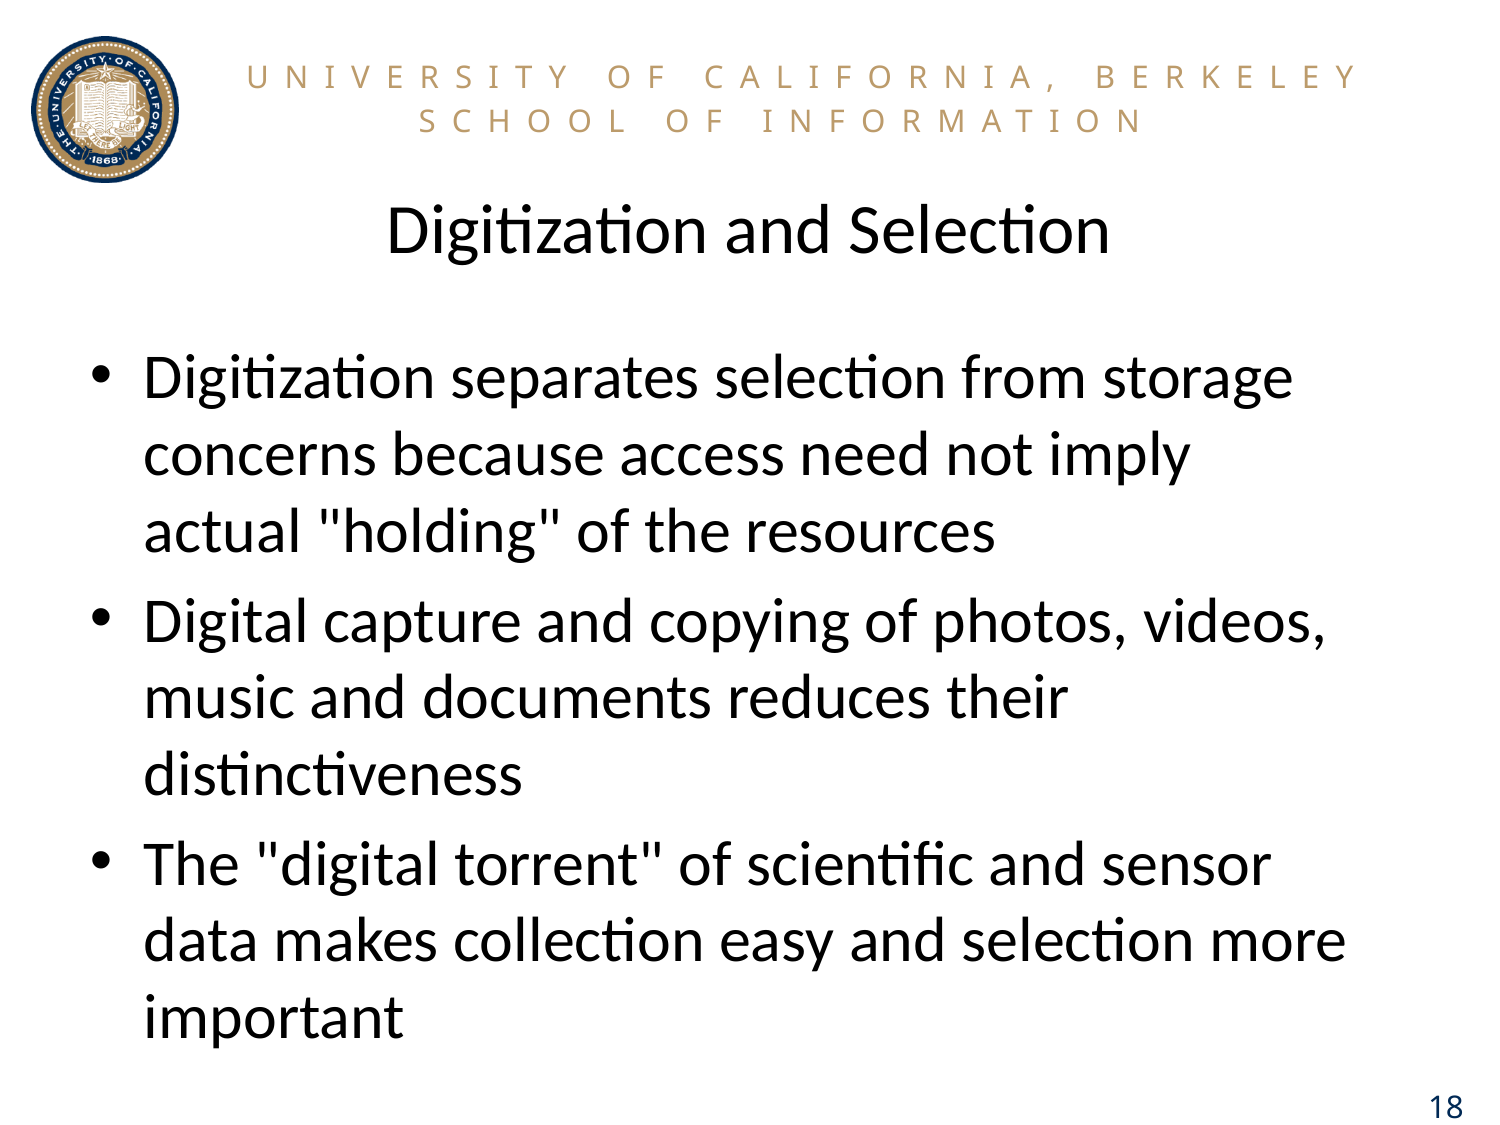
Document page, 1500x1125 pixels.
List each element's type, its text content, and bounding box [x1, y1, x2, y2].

title Digitization and Selection [74, 132, 1425, 328]
list Digitization separates selection from storage concerns because access need not imply actual "holding" of the resources Digital capture and copying of photos, videos, music and documents reduces their distinctiveness The "digital torrent" of scientific and sensor data makes collection easy and selection more important [74, 328, 1366, 1065]
text_box 18 [1438, 1081, 1454, 1119]
text_box SCHOOL OF INFORMATION [412, 105, 1147, 140]
text_box UNIVERSITY OF CALIFORNIA, BERKELEY [240, 61, 1361, 97]
picture [31, 36, 179, 184]
